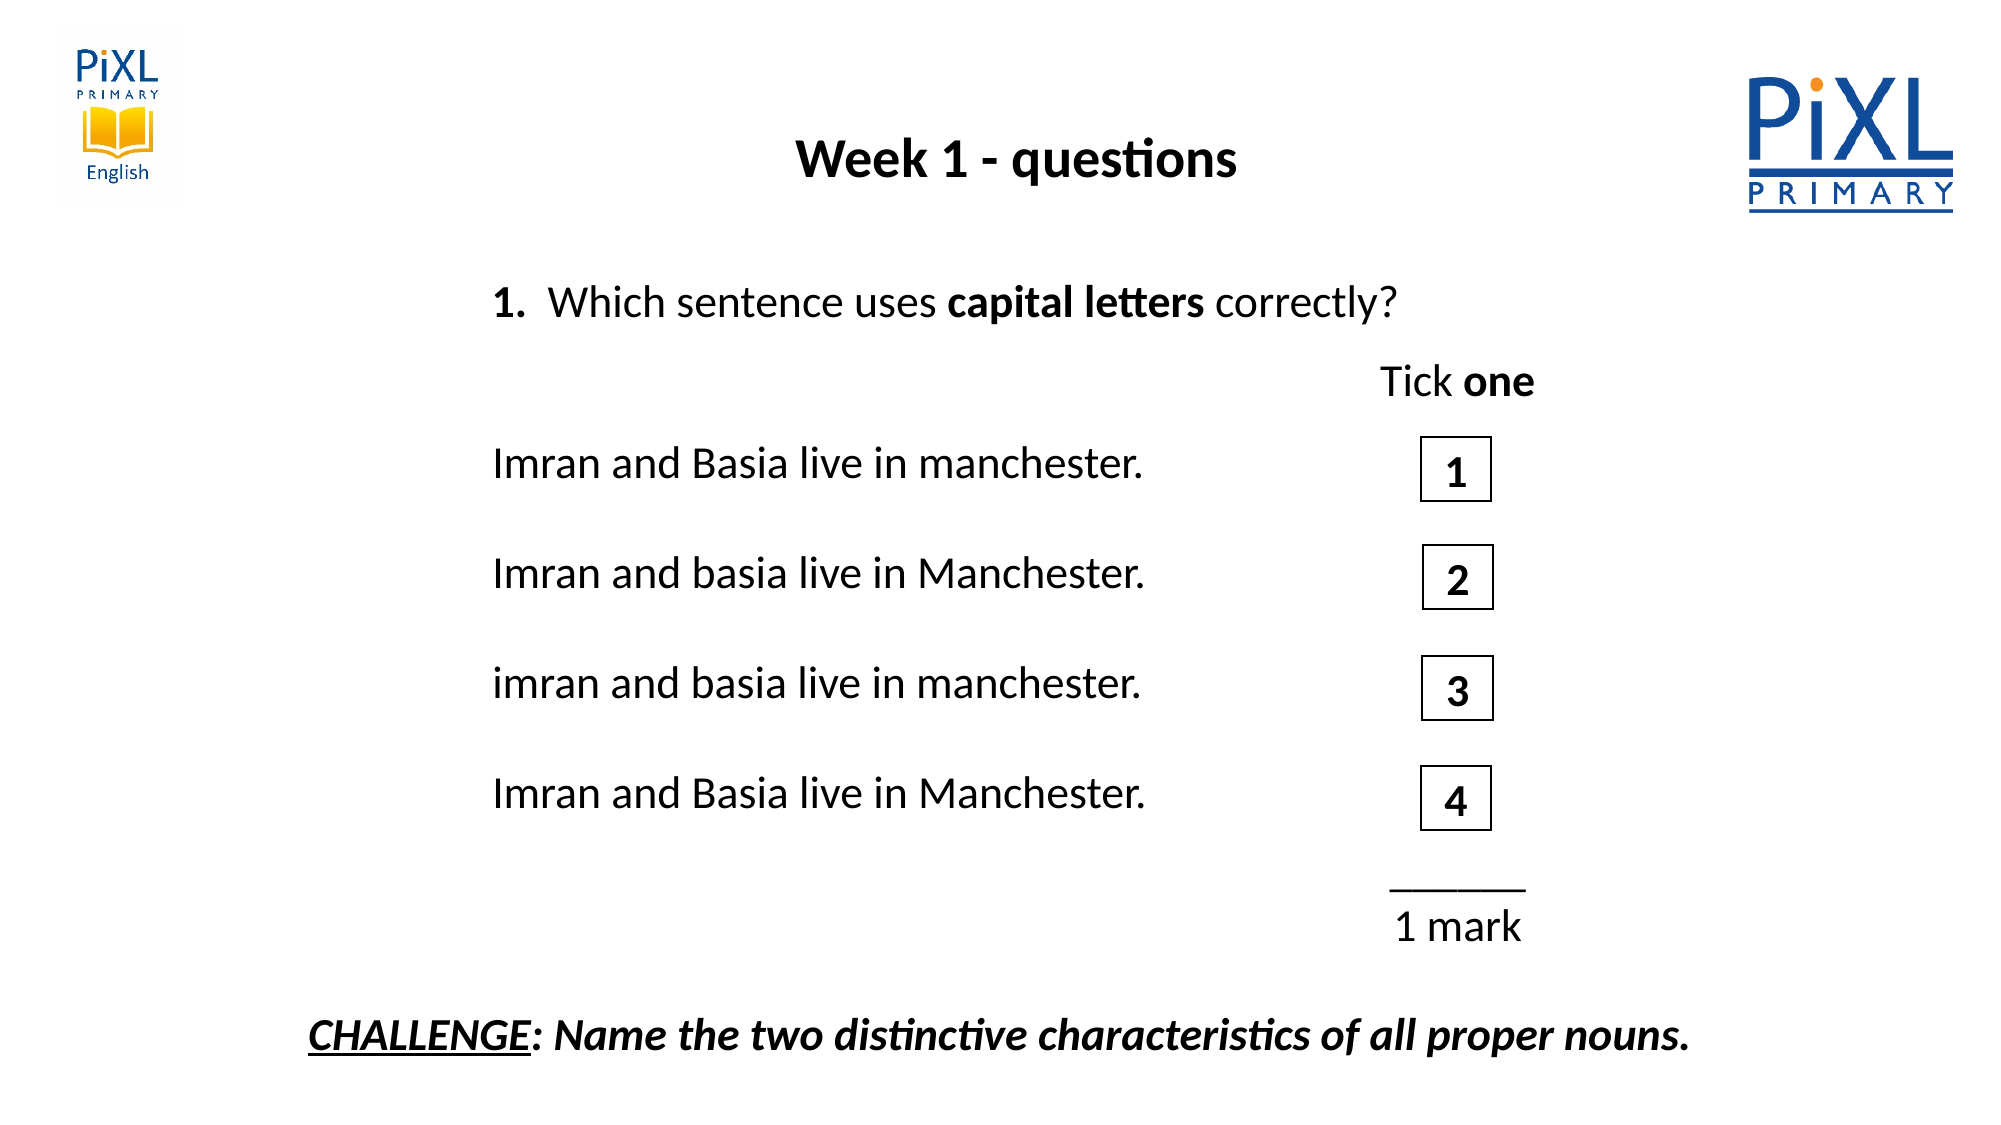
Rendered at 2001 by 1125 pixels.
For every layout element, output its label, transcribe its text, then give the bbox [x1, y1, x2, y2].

text_box CHALLENGE: Name the two distinctive characteristics of all proper nouns. [249, 997, 1750, 1125]
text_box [1364, 343, 1552, 960]
text_box Week 1 - questions [780, 113, 1254, 196]
picture [1749, 77, 1953, 213]
text_box 1. Which sentence uses capital letters correctly? [476, 264, 1615, 444]
text_box Imran and Basia live in manchester. Imran and basia live in Manchester. imran and basia live in manchester. Imran and Basia live in Manchester. [477, 425, 1163, 935]
picture [55, 27, 180, 206]
